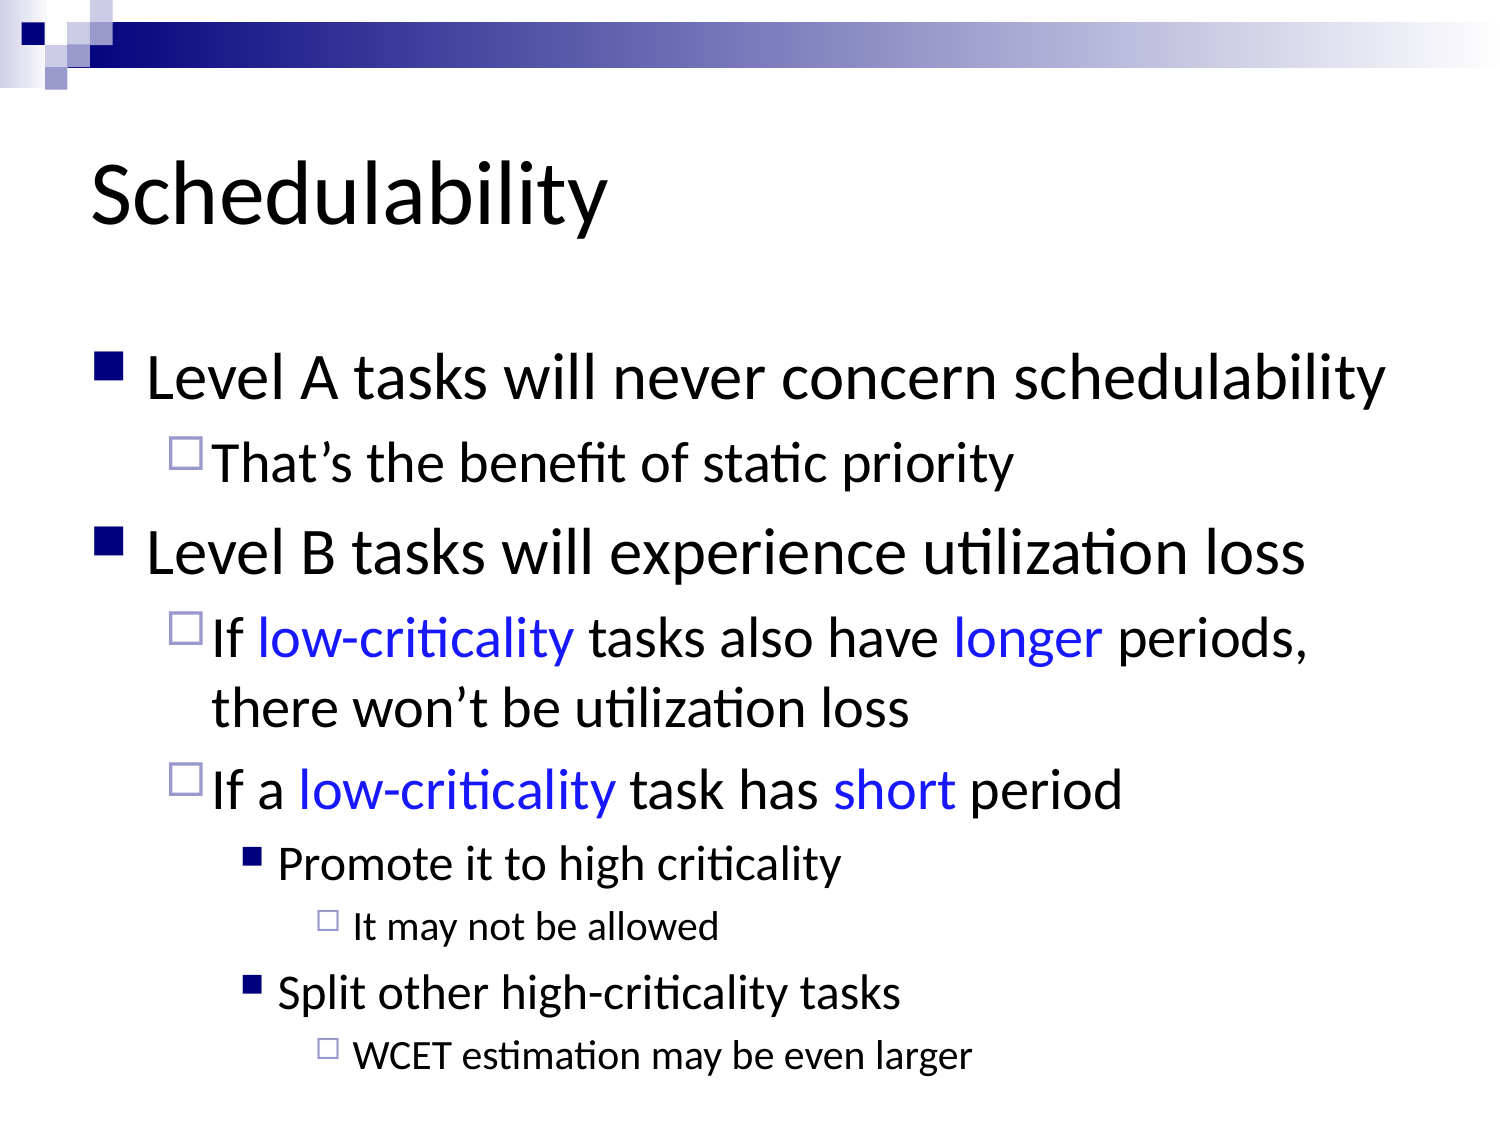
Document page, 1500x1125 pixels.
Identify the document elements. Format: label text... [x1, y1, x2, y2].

list Level A tasks will never concern schedulability That’s the benefit of static priority Level B tasks will experience utilization loss If low-criticality tasks also have longer periods, there won’t be utilization loss If a low-criticality task has short period Promote it to high criticality It may not be allowed Split other high-criticality tasks WCET estimation may be even larger [74, 324, 1426, 1088]
title Schedulability [74, 74, 1426, 301]
